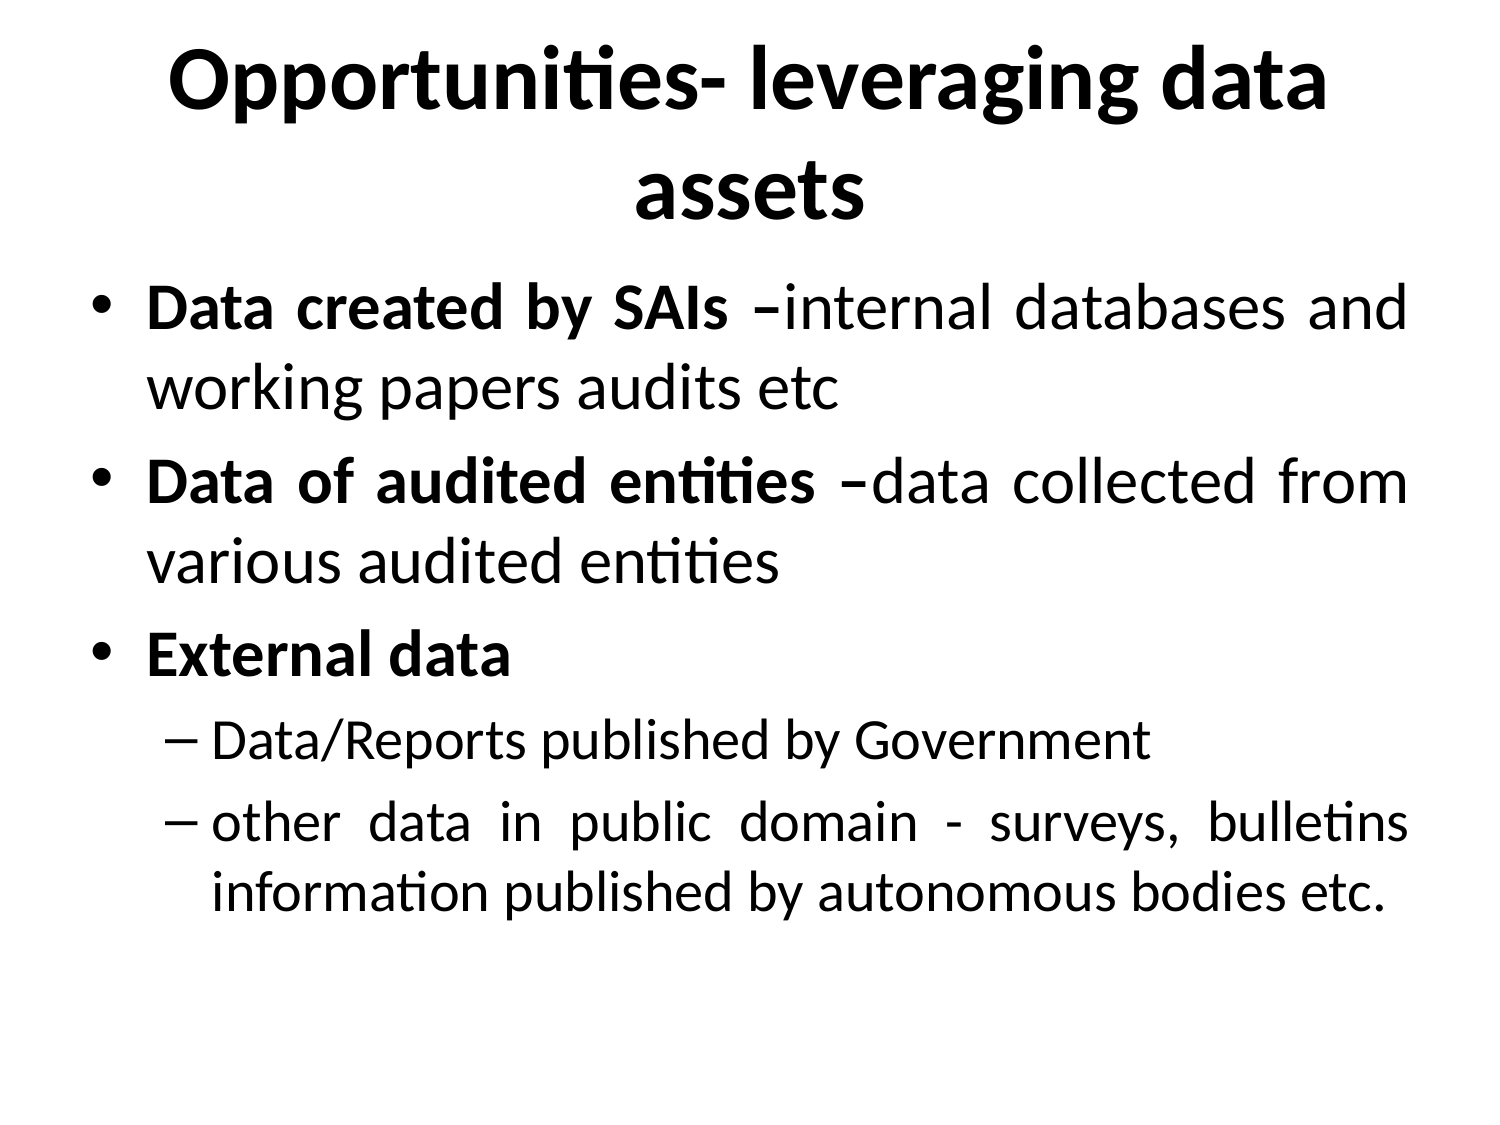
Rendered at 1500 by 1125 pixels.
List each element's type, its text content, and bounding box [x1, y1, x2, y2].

title Opportunities- leveraging data assets [75, 45, 1425, 211]
list Data created by SAIs –internal databases and working papers audits etc Data of audited entities –data collected from various audited entities External data Data/Reports published by Government other data in public domain - surveys, bulletins information published by autonomous bodies etc. [75, 255, 1425, 1043]
